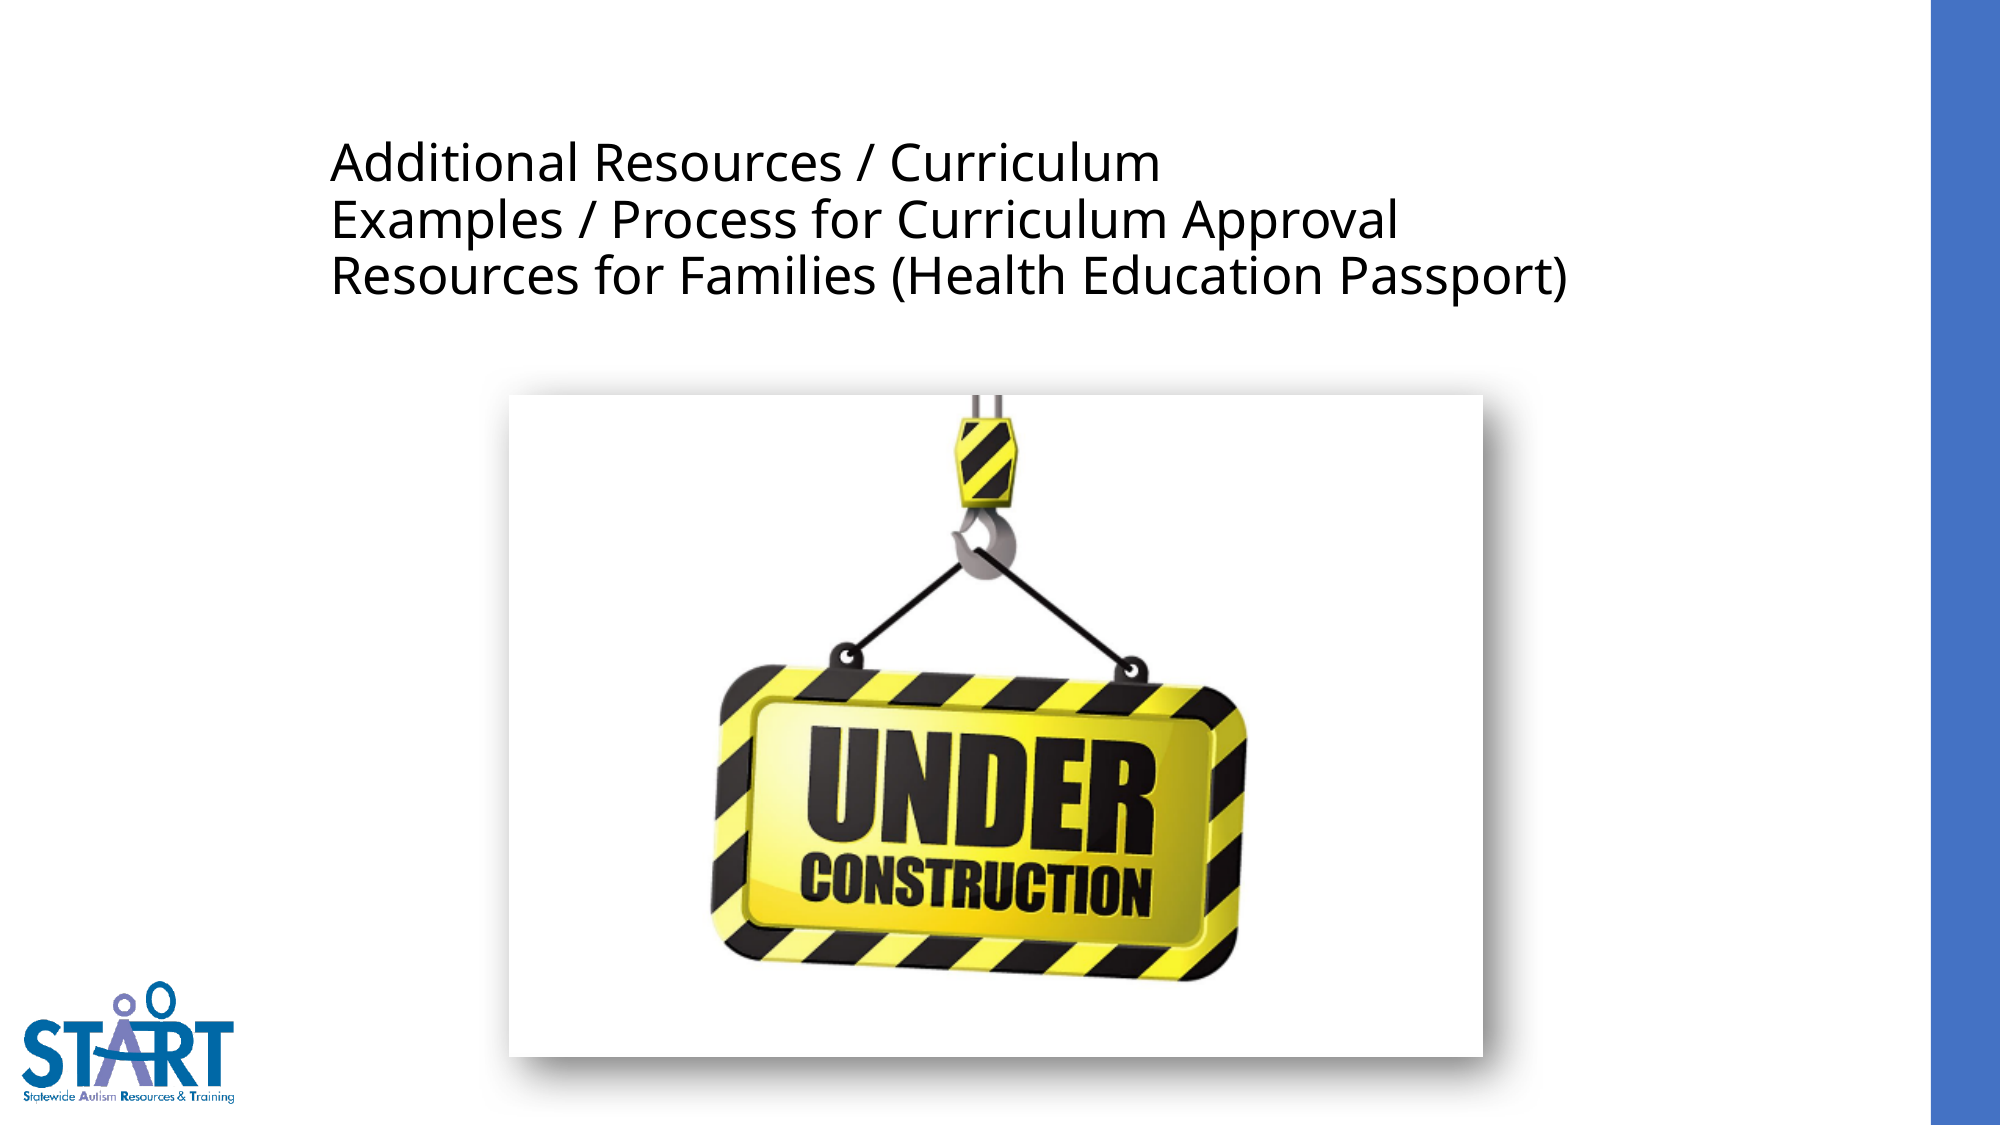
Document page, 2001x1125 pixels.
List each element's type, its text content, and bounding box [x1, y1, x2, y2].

title Additional Resources / Curriculum Examples / Process for Curriculum Approval Resources for Families (Health Education Passport) [315, 47, 1647, 396]
picture [509, 395, 1483, 1057]
picture [21, 981, 234, 1104]
